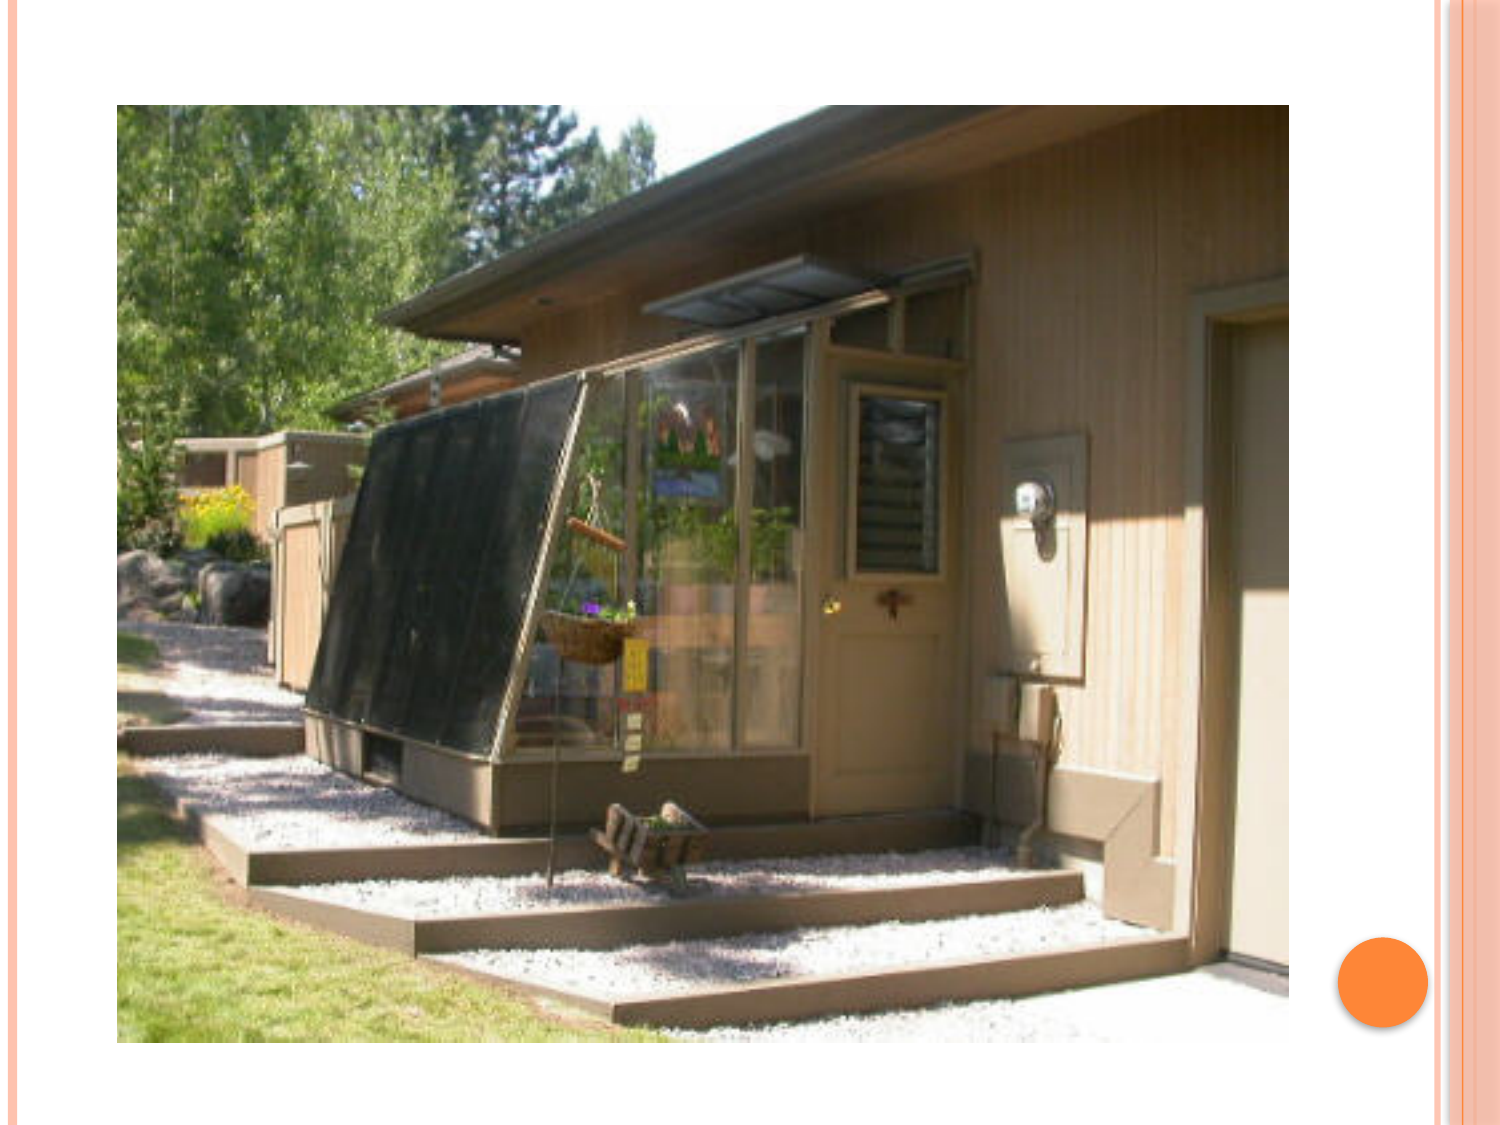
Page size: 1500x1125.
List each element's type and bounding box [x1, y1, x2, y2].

list [116, 104, 1290, 1044]
